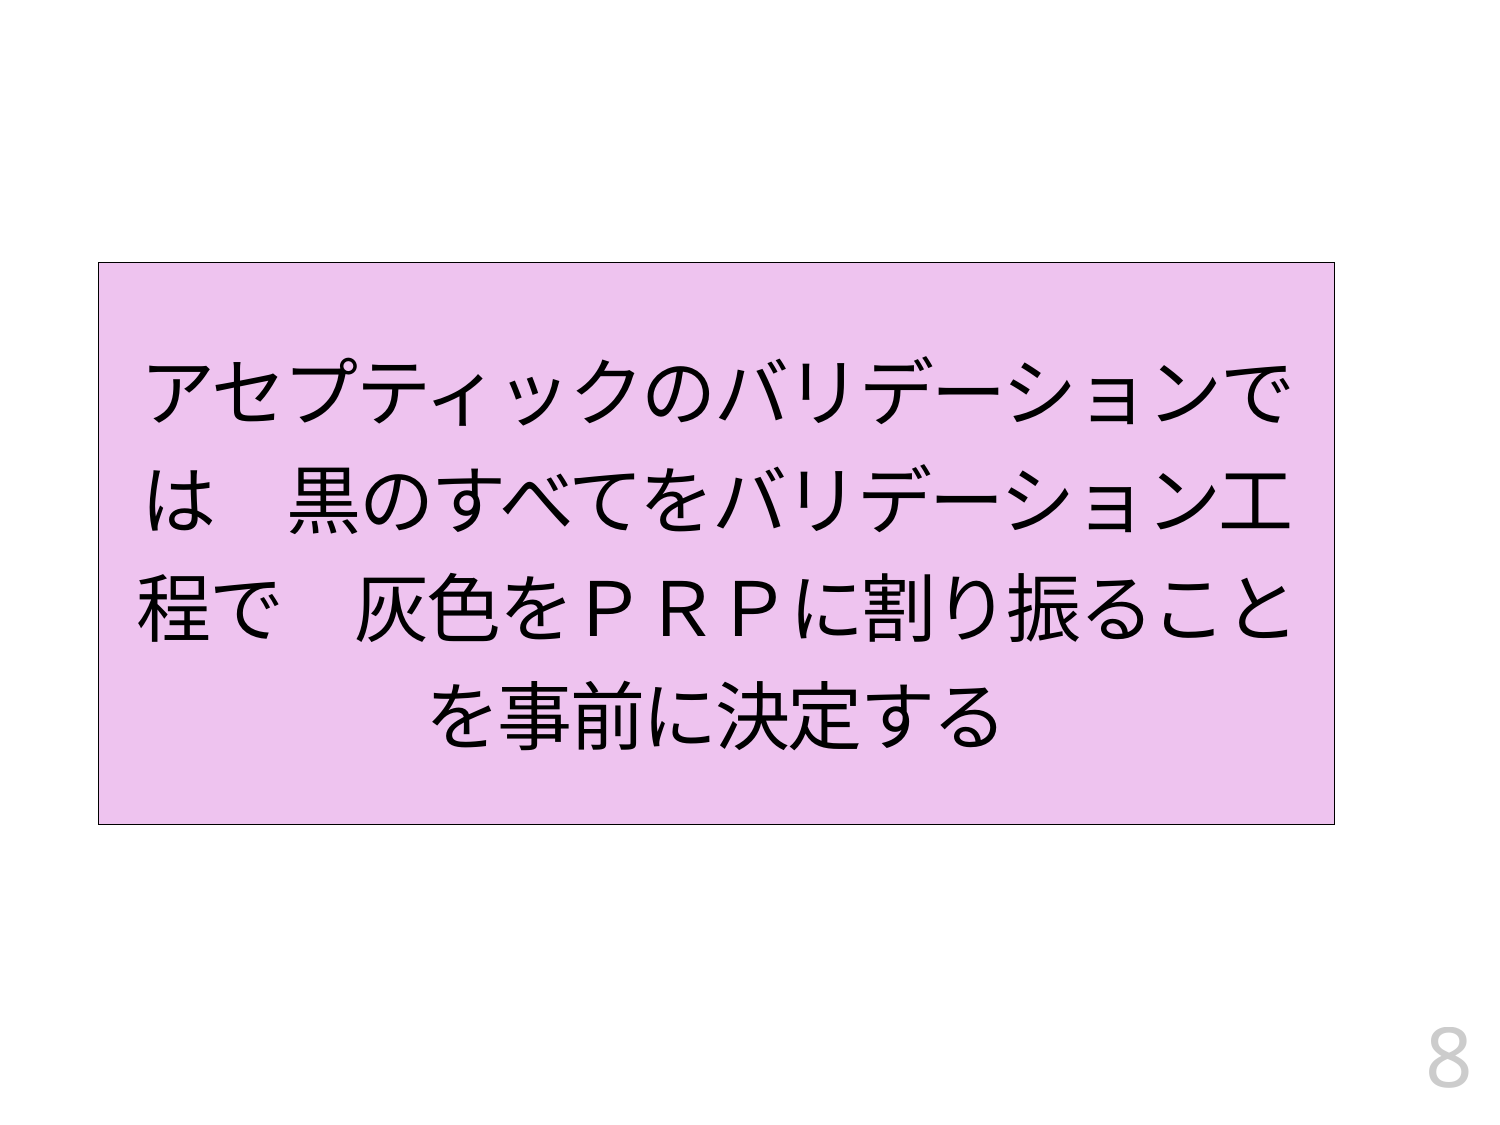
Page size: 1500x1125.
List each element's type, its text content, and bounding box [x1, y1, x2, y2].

slide_number 8 [1127, 895, 1488, 1125]
text_box アセプティックのバリデーションでは 黒のすべてをバリデーション工程で 灰色をＰＲＰに割り振ることを事前に決定する [98, 262, 1335, 825]
